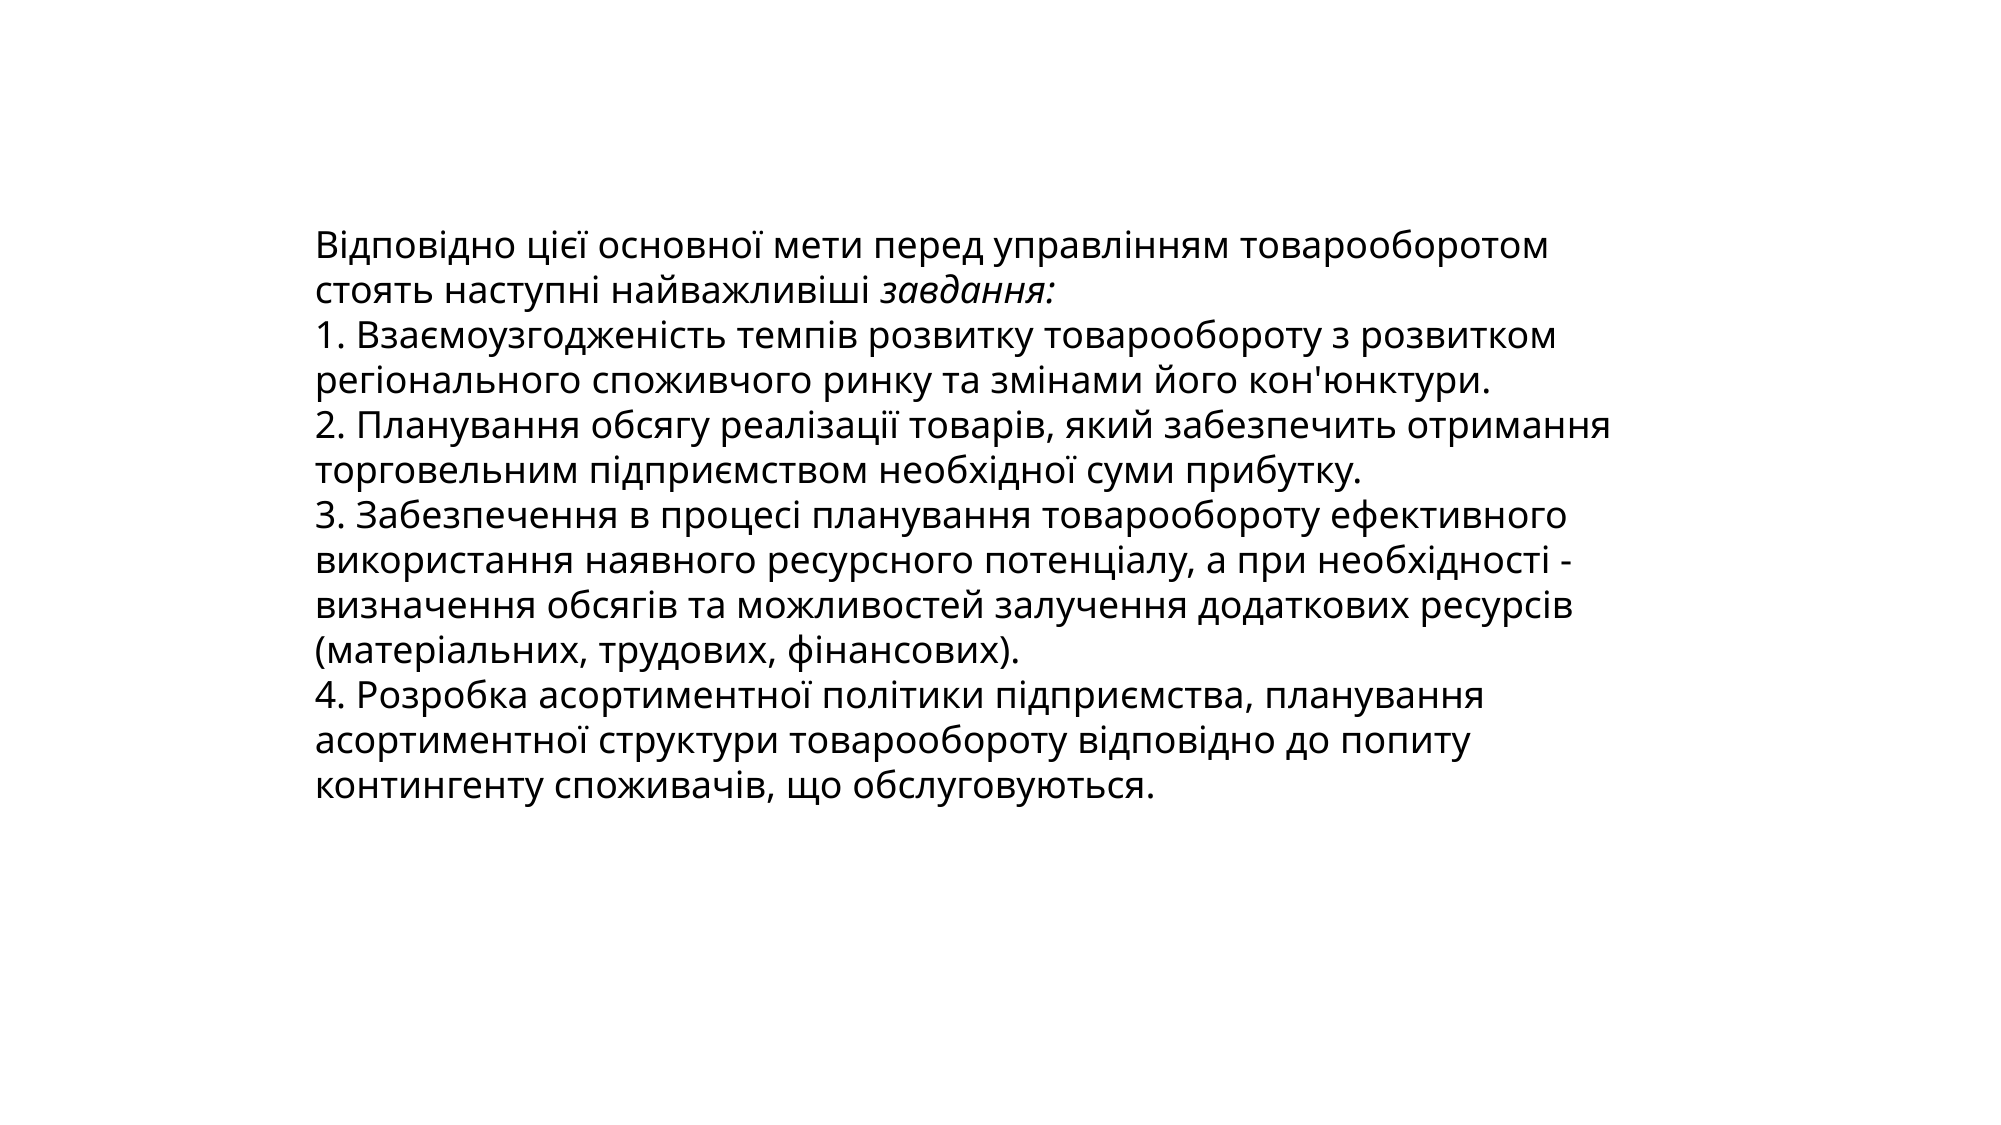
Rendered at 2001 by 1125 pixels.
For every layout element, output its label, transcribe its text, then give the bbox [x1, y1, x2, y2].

text_box Відповідно цієї основної мети перед управлінням товарооборотом стоять наступні найважливіші завдання: 1. Взаємоузгодженість темпів розвитку товарообороту з розвитком регіонального споживчого ринку та змінами його кон'юнктури. 2. Планування обсягу реалізації товарів, який забезпечить отримання торговельним підприємством необхідної суми прибутку. 3. Забезпечення в процесі планування товарообороту ефективного використання наявного ресурсного потенціалу, а при необхідності - визначення обсягів та можливостей залучення додаткових ресурсів (матеріальних, трудових, фінансових). 4. Розробка асортиментної політики підприємства, планування асортиментної структури товарообороту відповідно до попиту контингенту споживачів, що обслуговуються. [299, 213, 1671, 814]
